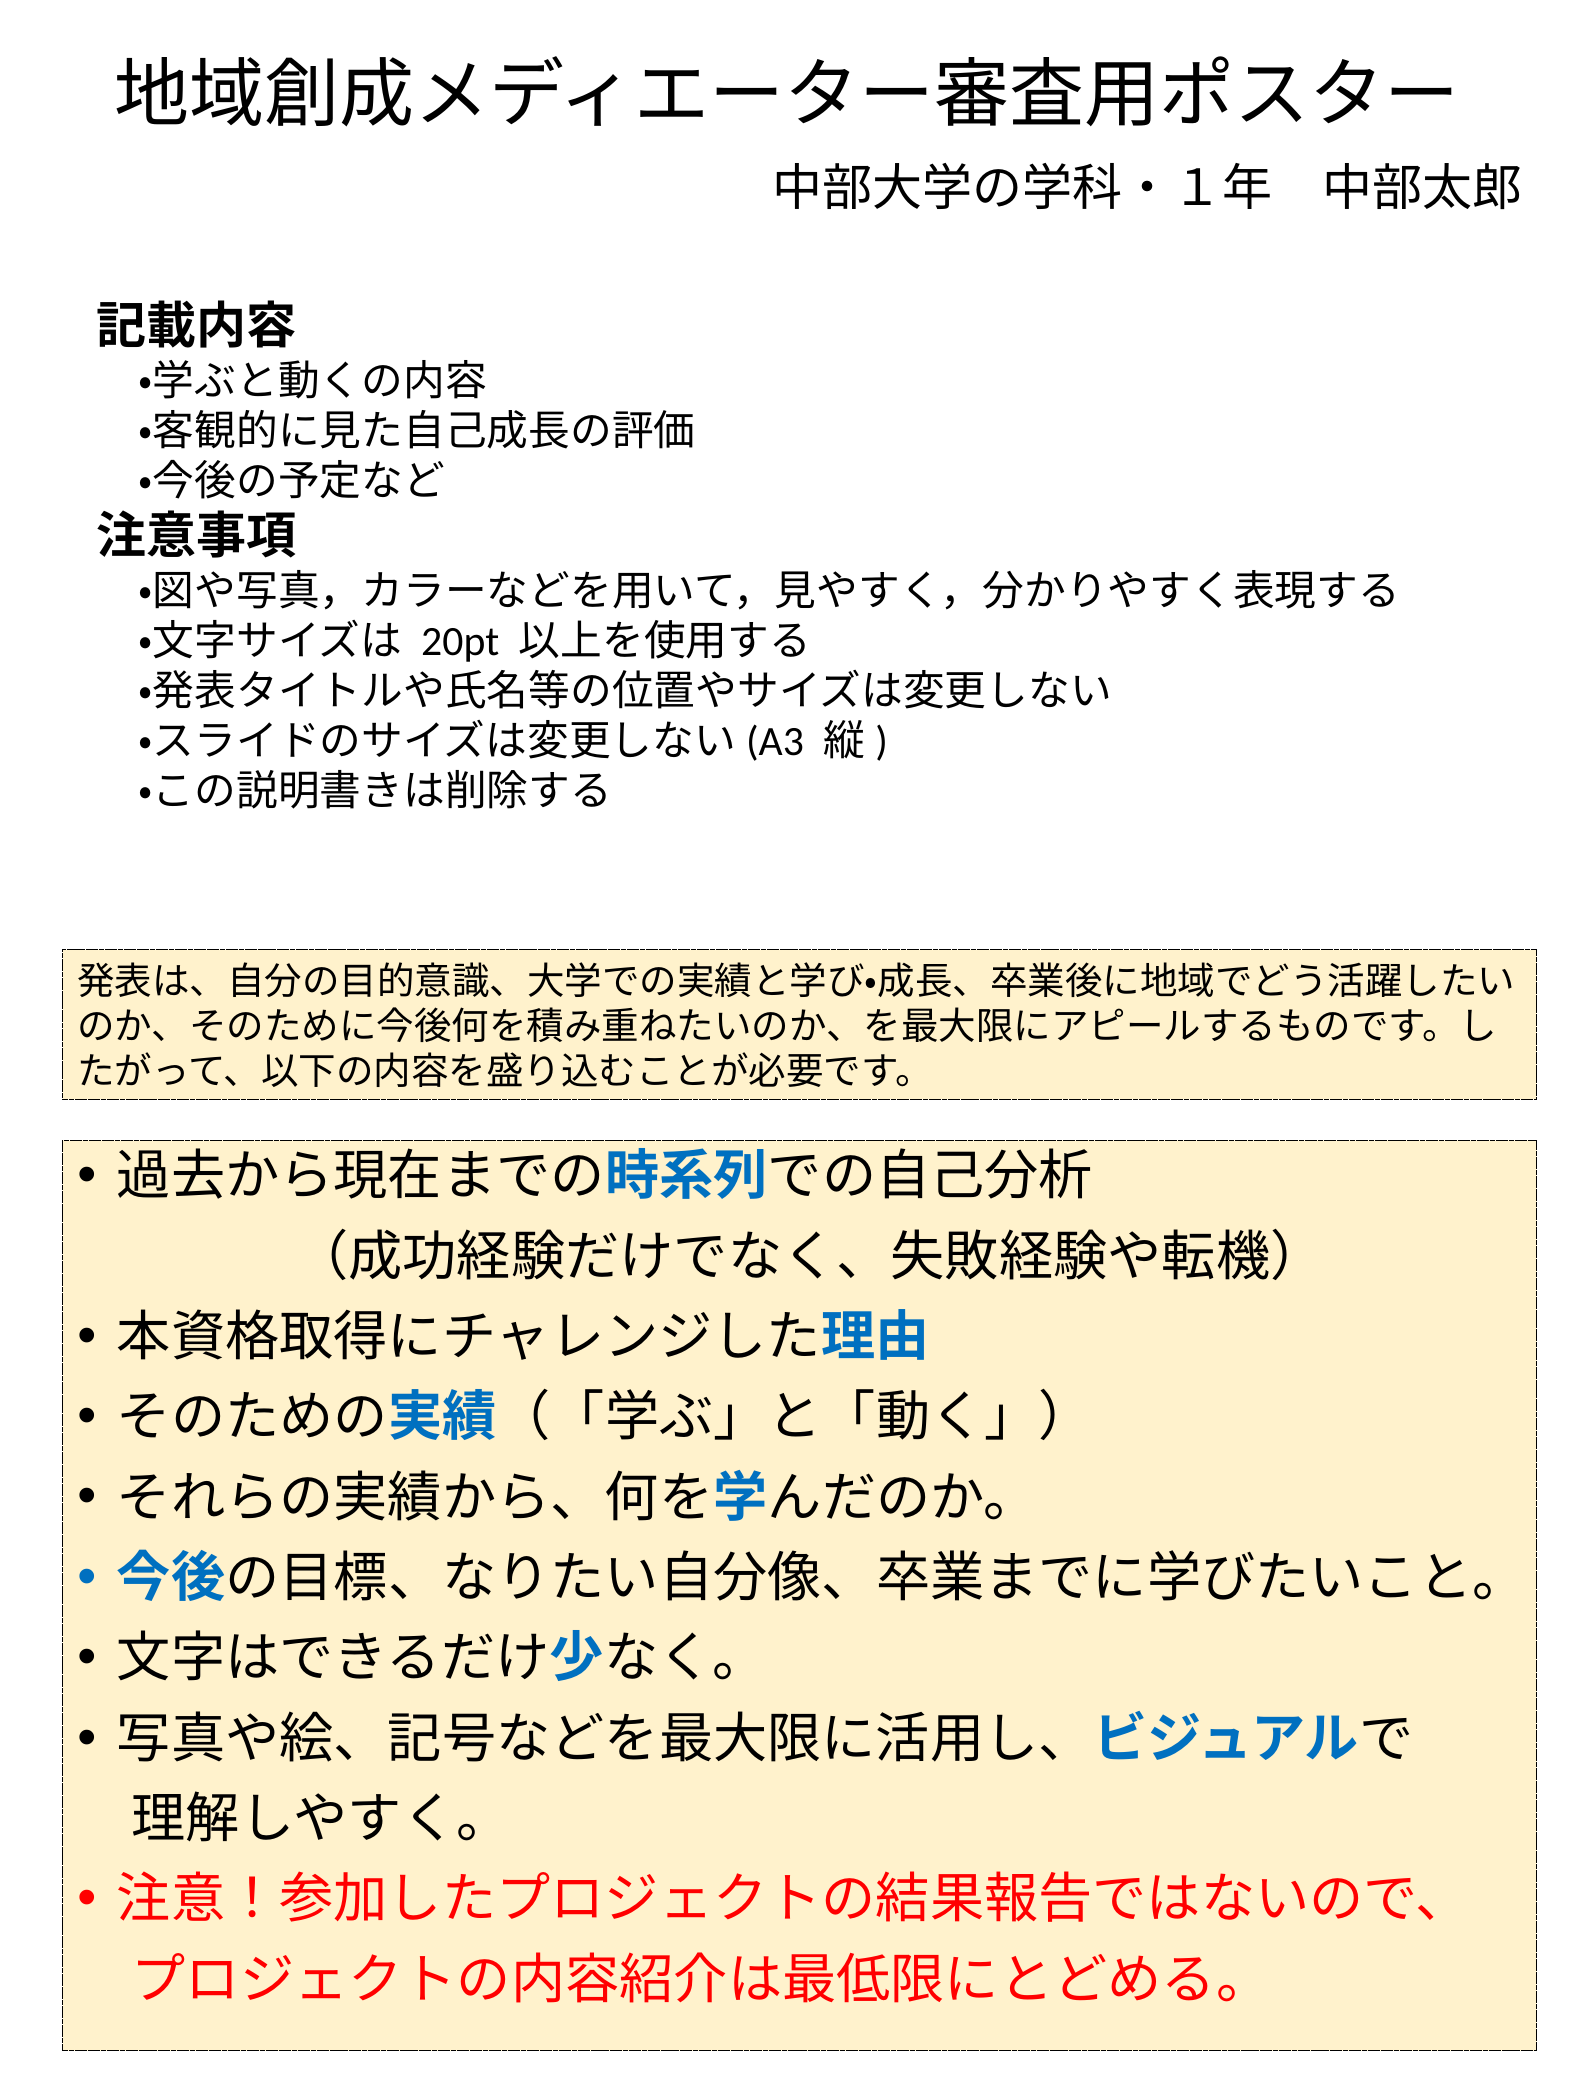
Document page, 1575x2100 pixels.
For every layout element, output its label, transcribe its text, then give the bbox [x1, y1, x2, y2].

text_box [36, 37, 1537, 224]
text_box 過去から現在までの時系列での自己分析 （成功経験だけでなく、失敗経験や転機） 本資格取得にチャレンジした理由 そのための実績（「学ぶ」と「動く」） それらの実績から、何を学んだのか。 今後の目標、なりたい自分像、卒業までに学びたいこと。 文字はできるだけ少なく。 写真や絵、記号などを最大限に活用し、ビジュアルで 理解しやすく。 注意！参加したプロジェクトの結果報告ではないので、 プロジェクトの内容紹介は最低限にとどめる。 [62, 1140, 1537, 2051]
text_box 発表は、自分の目的意識、大学での実績と学び・成長、卒業後に地域でどう活躍したいのか、そのために今後何を積み重ねたいのか、を最大限にアピールするものです。したがって、以下の内容を盛り込むことが必要です。 [62, 949, 1537, 1100]
text_box 記載内容 ・学ぶと動くの内容 ・客観的に見た自己成長の評価 ・今後の予定など 注意事項 ・図や写真，カラーなどを用いて，見やすく，分かりやすく表現する ・文字サイズは 20pt 以上を使用する ・発表タイトルや氏名等の位置やサイズは変更しない ・スライドのサイズは変更しない(A3 縦) ・この説明書きは削除する [82, 286, 1575, 822]
